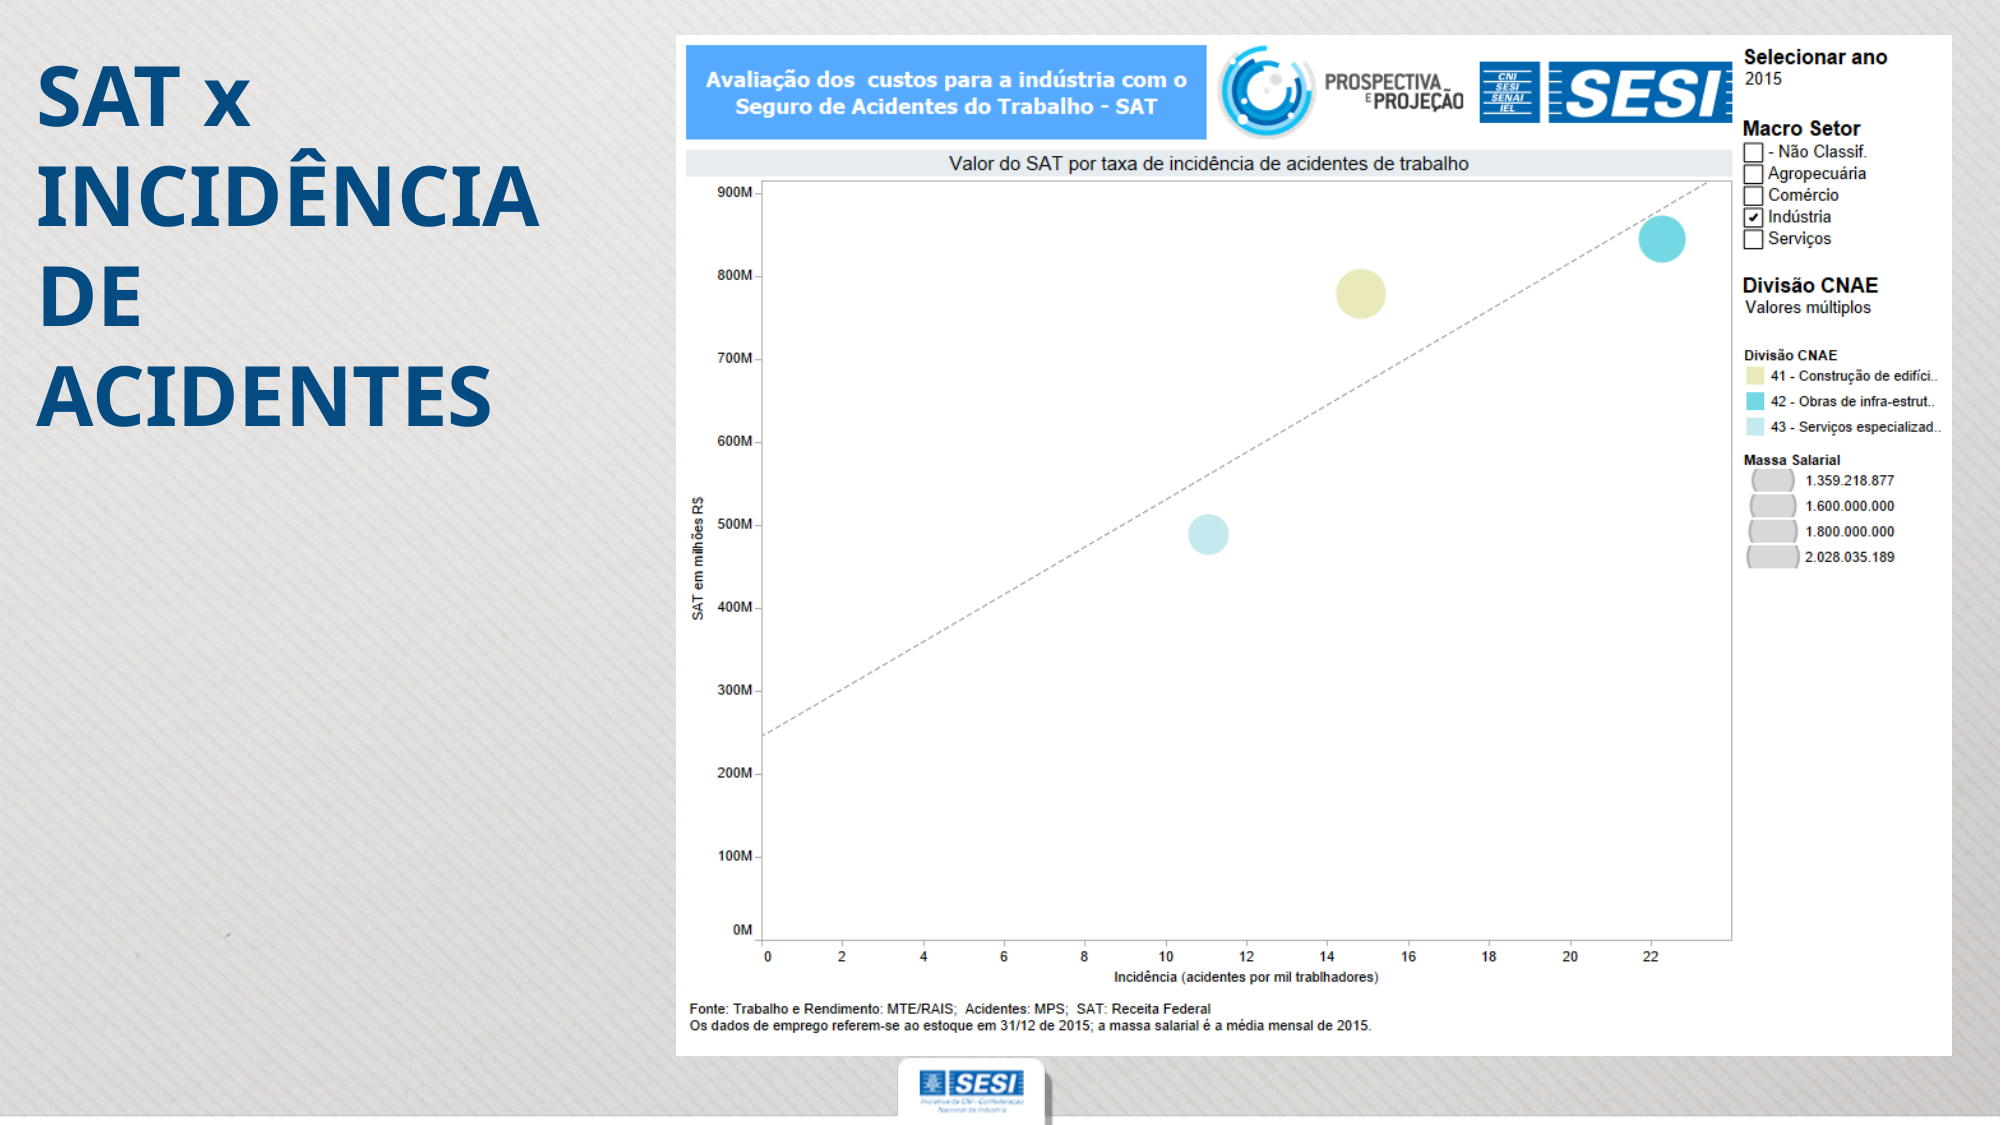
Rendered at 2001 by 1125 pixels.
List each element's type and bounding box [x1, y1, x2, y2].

picture [0, 0, 2000, 1125]
list [676, 35, 1952, 1045]
